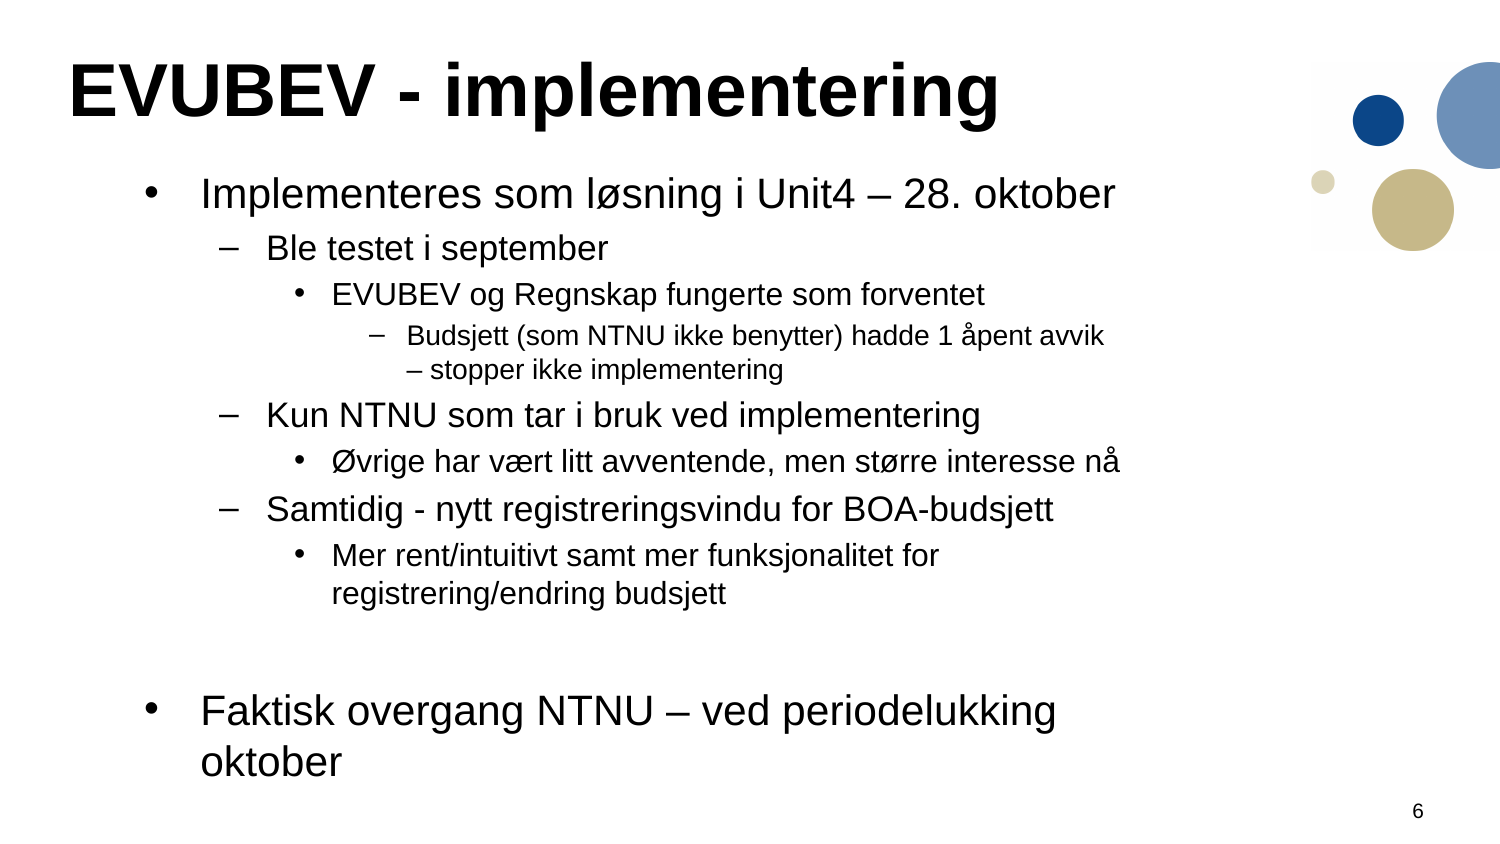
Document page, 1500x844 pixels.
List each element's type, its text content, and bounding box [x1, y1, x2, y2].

title EVUBEV - implementering [53, 33, 1429, 140]
list Implementeres som løsning i Unit4 – 28. oktober Ble testet i september EVUBEV og Regnskap fungerte som forventet Budsjett (som NTNU ikke benytter) hadde 1 åpent avvik – stopper ikke implementering Kun NTNU som tar i bruk ved implementering Øvrige har vært litt avventende, men større interesse nå Samtidig - nytt registreringsvindu for BOA-budsjett Mer rent/intuitivt samt mer funksjonalitet for registrering/endring budsjett Faktisk overgang NTNU – ved periodelukking oktober [129, 159, 1142, 832]
picture [1311, 62, 1500, 251]
